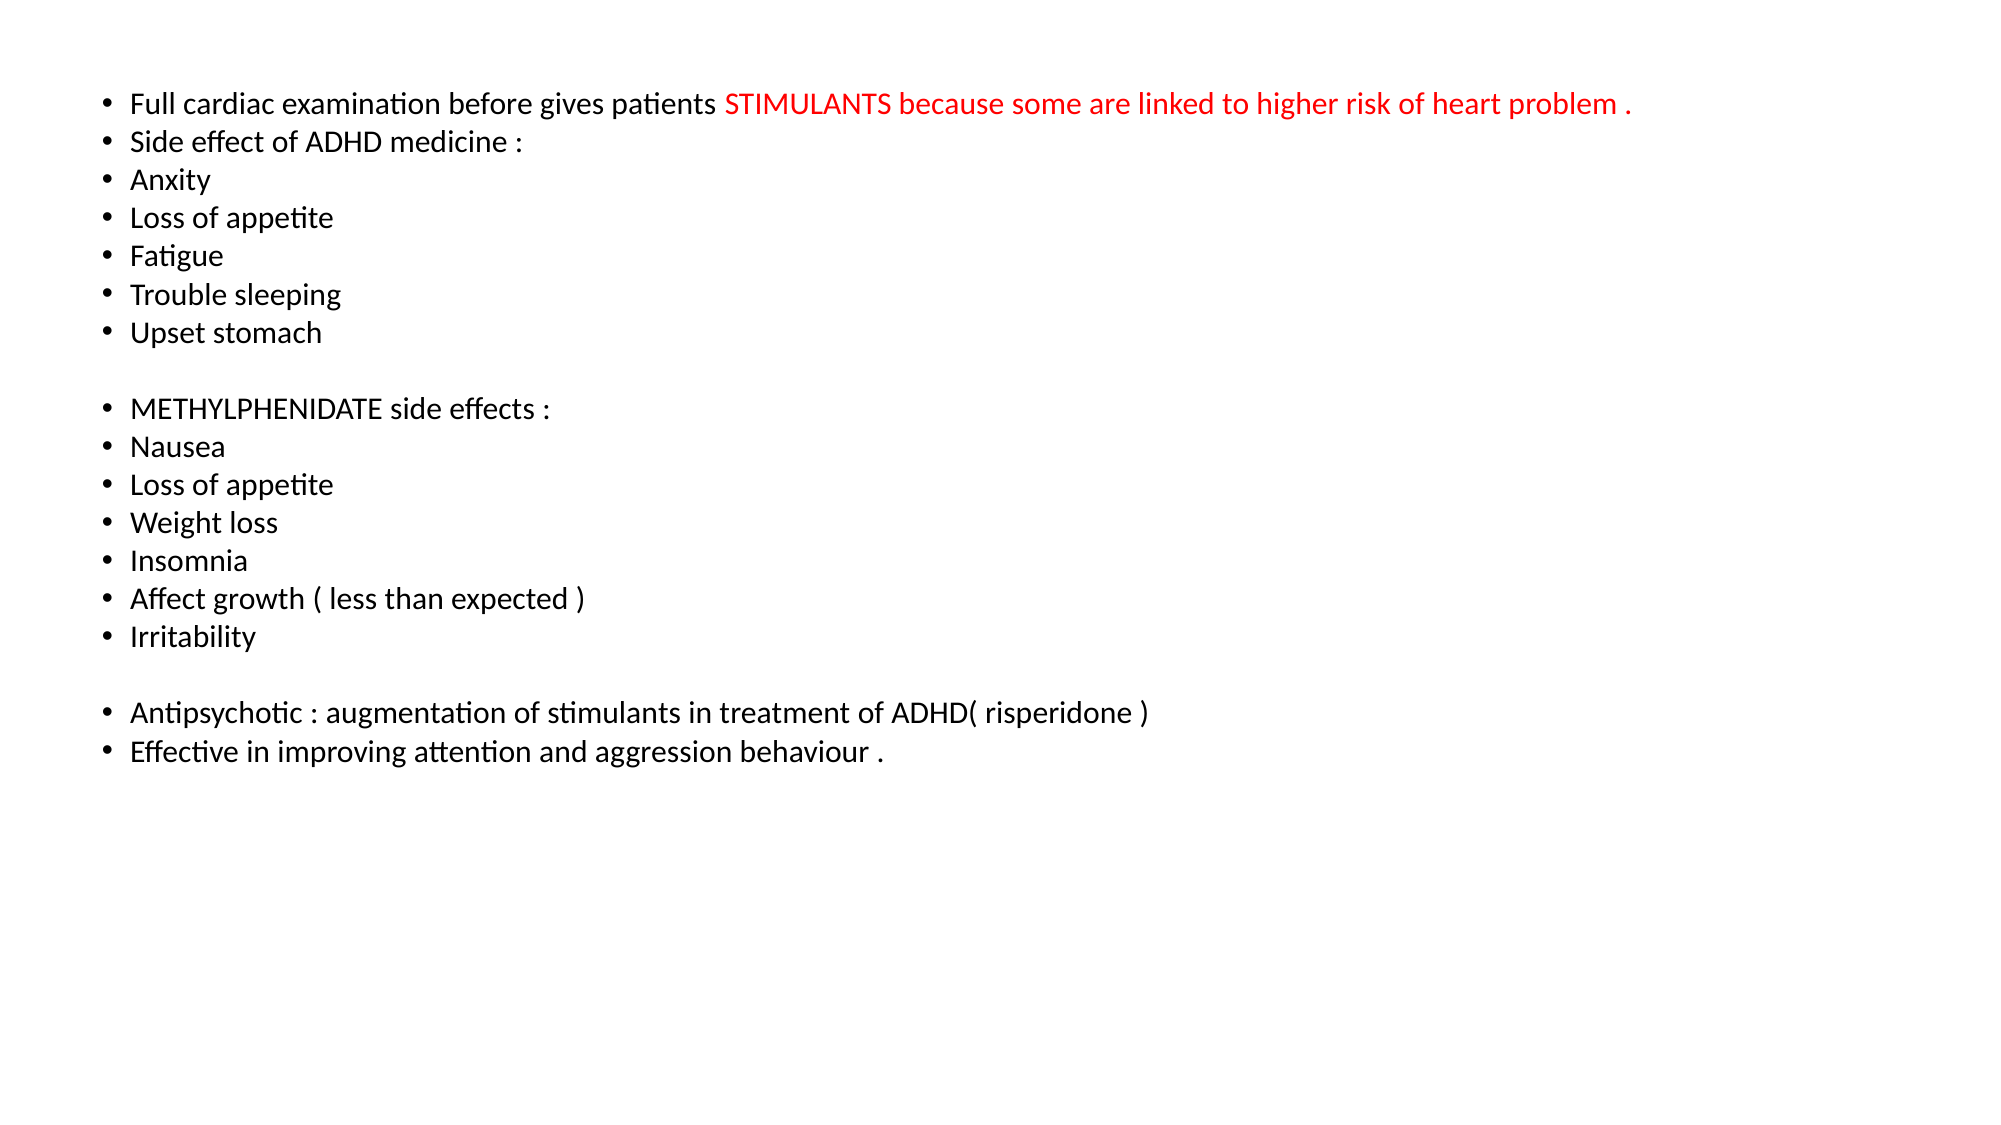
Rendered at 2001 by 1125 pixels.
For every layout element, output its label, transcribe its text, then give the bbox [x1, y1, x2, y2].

list Full cardiac examination before gives patients STIMULANTS because some are linked to higher risk of heart problem . Side effect of ADHD medicine : Anxity Loss of appetite Fatigue Trouble sleeping Upset stomach METHYLPHENIDATE side effects : Nausea Loss of appetite Weight loss Insomnia Affect growth ( less than expected ) Irritability Antipsychotic : augmentation of stimulants in treatment of ADHD( risperidone ) Effective in improving attention and aggression behaviour . [86, 79, 1812, 794]
